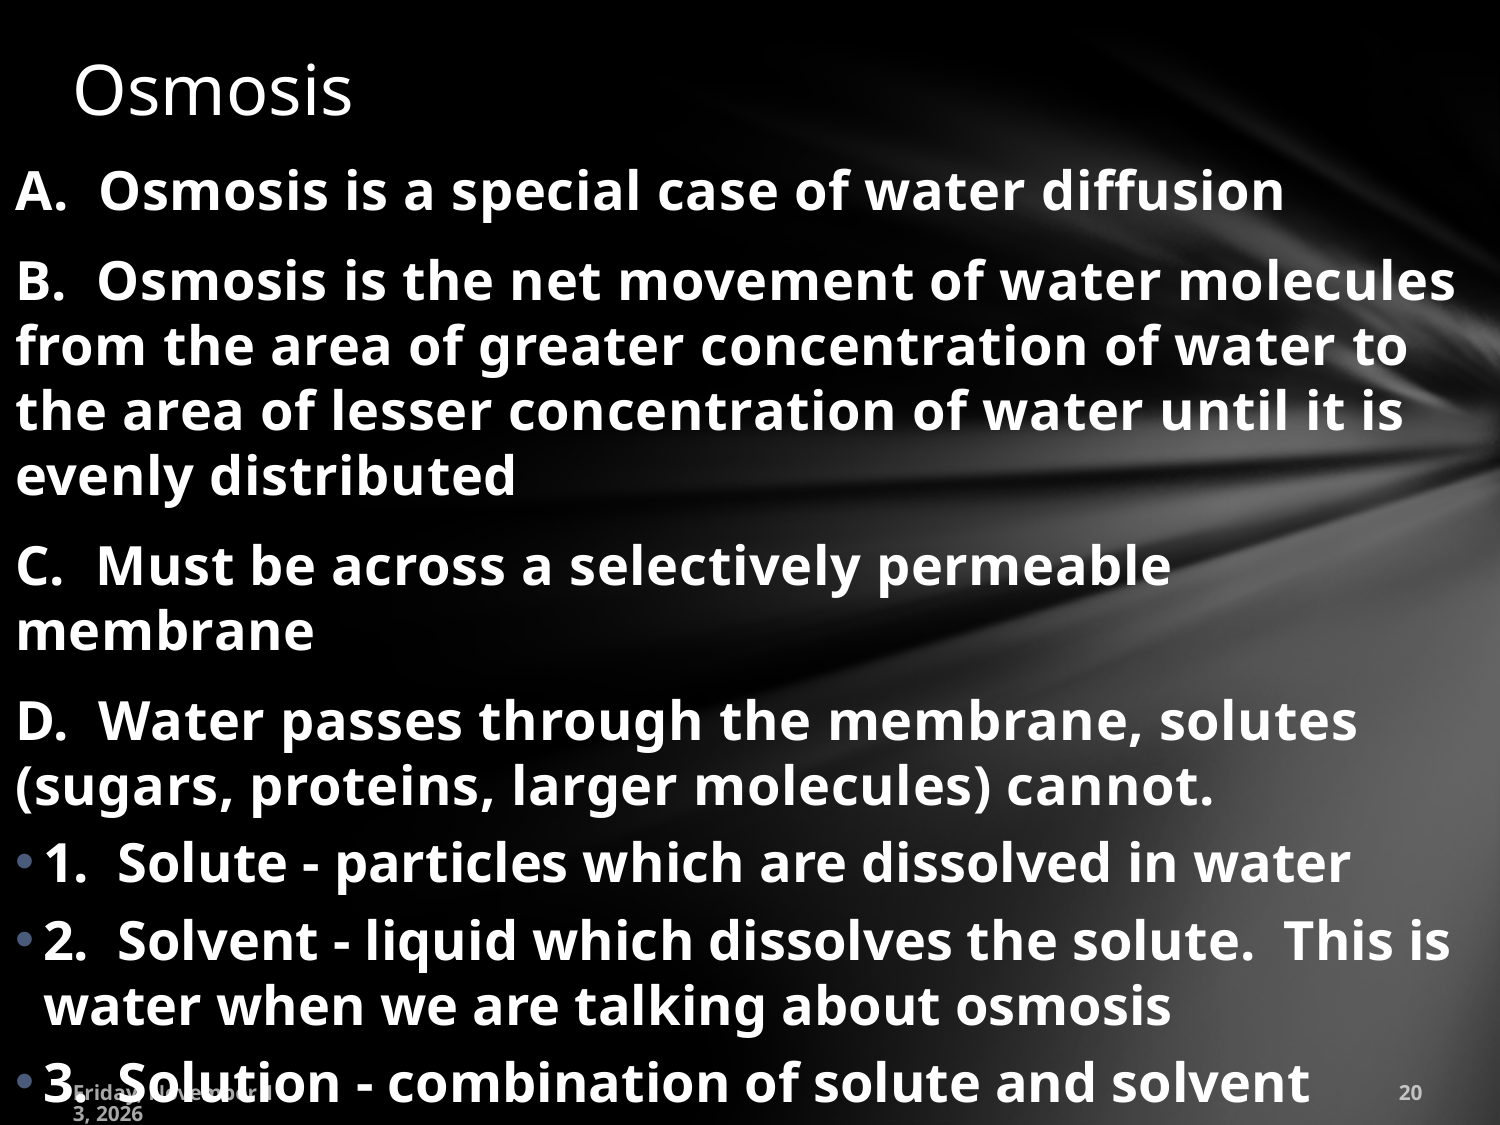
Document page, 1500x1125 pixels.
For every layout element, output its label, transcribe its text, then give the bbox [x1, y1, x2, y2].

title Osmosis [57, 37, 1318, 138]
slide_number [57, 1073, 296, 1115]
list A. Osmosis is a special case of water diffusion B. Osmosis is the net movement of water molecules from the area of greater concentration of water to the area of lesser concentration of water until it is evenly distributed C. Must be across a selectively permeable membrane D. Water passes through the membrane, solutes (sugars, proteins, larger molecules) cannot. 1. Solute - particles which are dissolved in water 2. Solvent - liquid which dissolves the solute. This is water when we are talking about osmosis 3. Solution - combination of solute and solvent [0, 149, 1500, 1094]
slide_number 20 [1293, 1073, 1438, 1115]
footer [296, 1073, 968, 1115]
